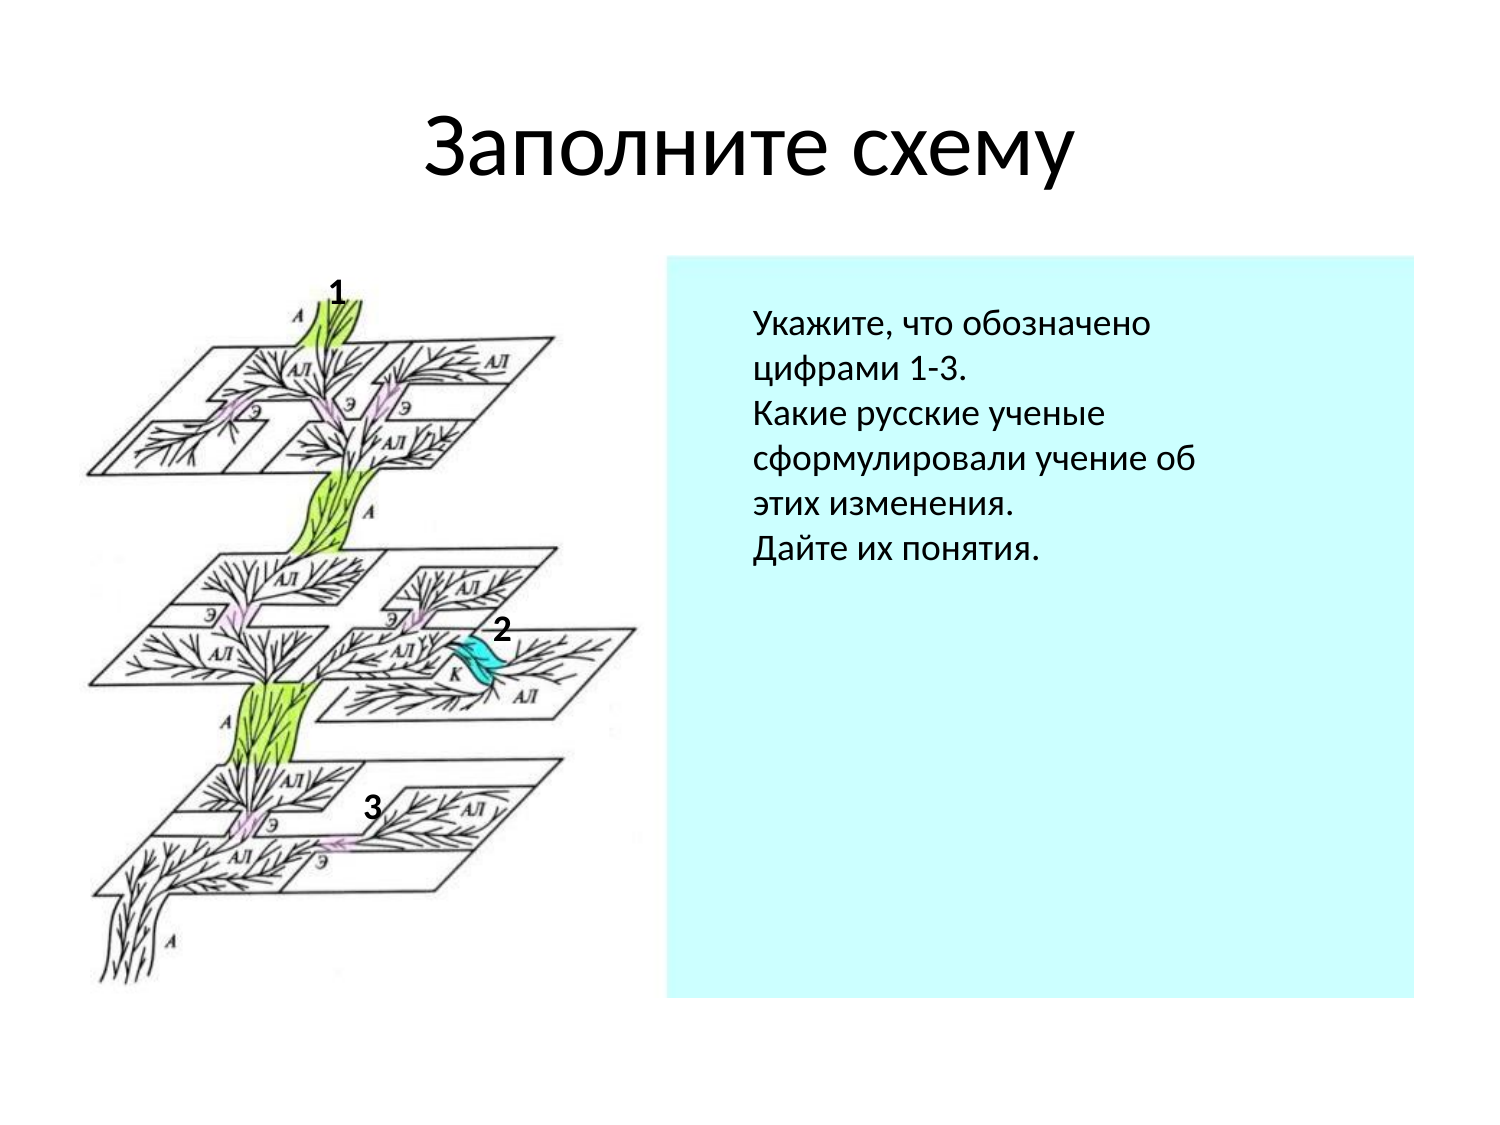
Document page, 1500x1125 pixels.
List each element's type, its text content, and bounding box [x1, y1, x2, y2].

title Заполните схему [75, 45, 1425, 233]
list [78, 255, 1415, 998]
